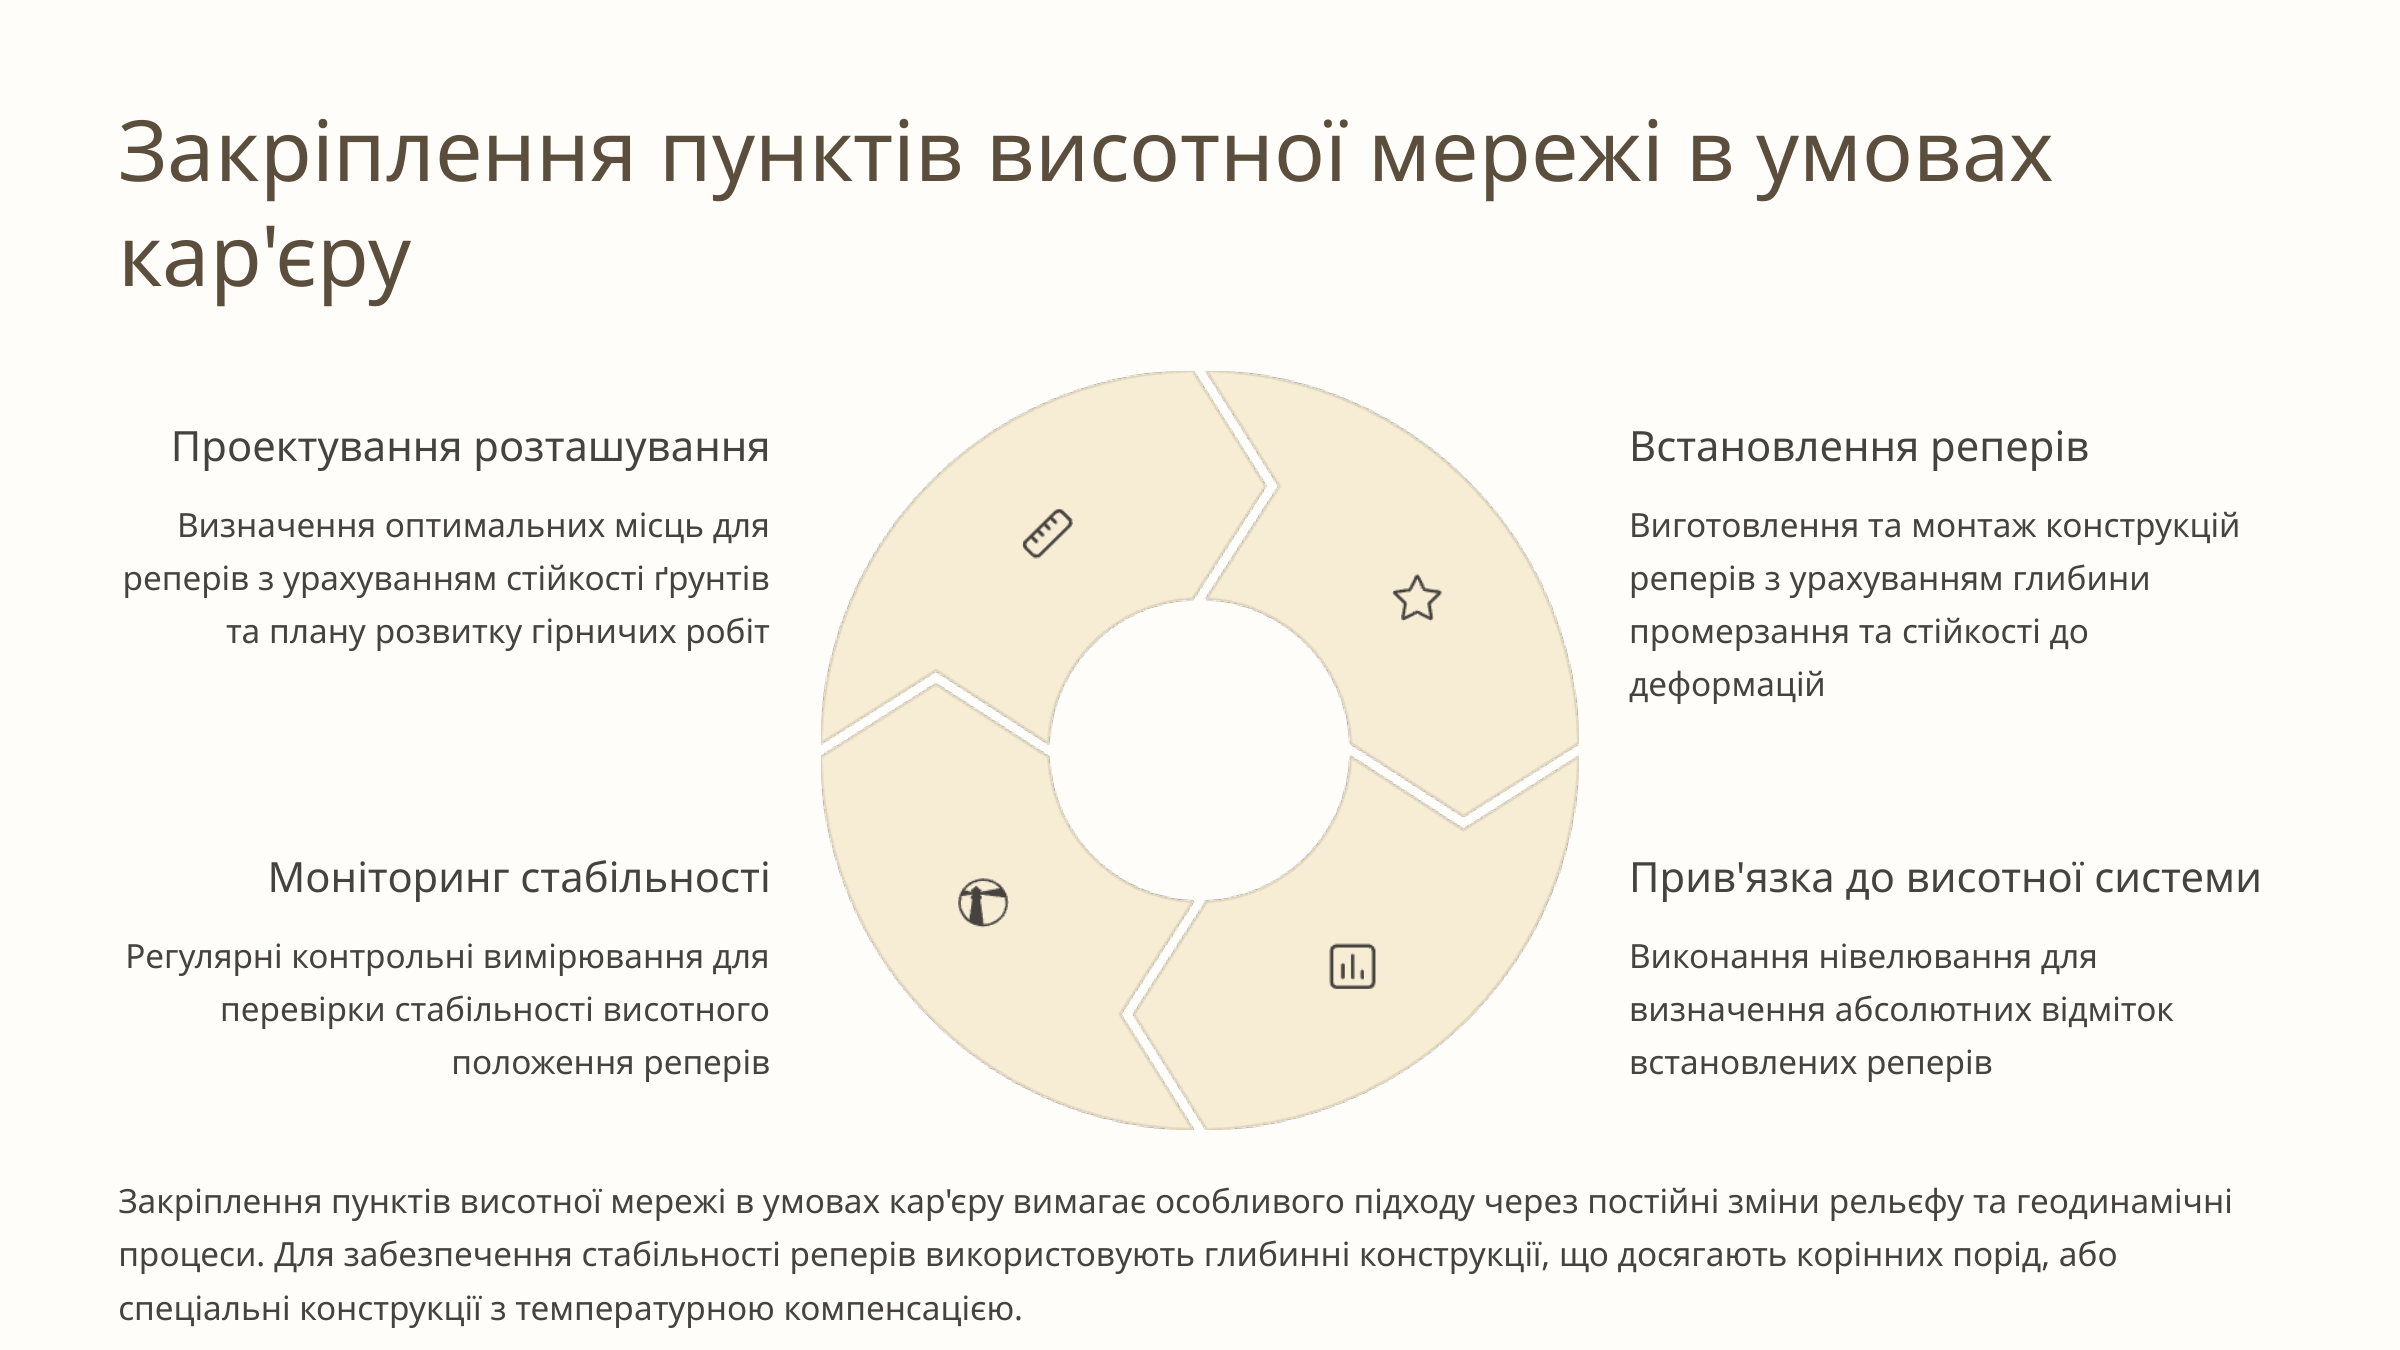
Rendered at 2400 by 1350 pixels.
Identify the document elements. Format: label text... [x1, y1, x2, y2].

text_box Визначення оптимальних місць для реперів з урахуванням стійкості ґрунтів та плану розвитку гірничих робіт [118, 490, 771, 707]
text_box Виготовлення та монтаж конструкцій реперів з урахуванням глибини промерзання та стійкості до деформацій [1629, 490, 2282, 707]
text_box Закріплення пунктів висотної мережі в умовах кар'єру [118, 92, 2282, 305]
text_box Прив'язка до висотної системи [1629, 848, 2270, 902]
text_box Регулярні контрольні вимірювання для перевірки стабільності висотного положення реперів [118, 921, 771, 1084]
text_box Закріплення пунктів висотної мережі в умовах кар'єру вимагає особливого підходу через постійні зміни рельєфу та геодинамічні процеси. Для забезпечення стабільності реперів використовують глибинні конструкції, що досягають корінних порід, або спеціальні конструкції з температурною компенсацією. [118, 1167, 2282, 1330]
text_box Моніторинг стабільності [263, 848, 771, 902]
text_box Виконання нівелювання для визначення абсолютних відміток встановлених реперів [1629, 921, 2282, 1084]
text_box Проектування розташування [166, 417, 771, 471]
picture [821, 371, 1579, 1130]
text_box Встановлення реперів [1629, 417, 2094, 471]
